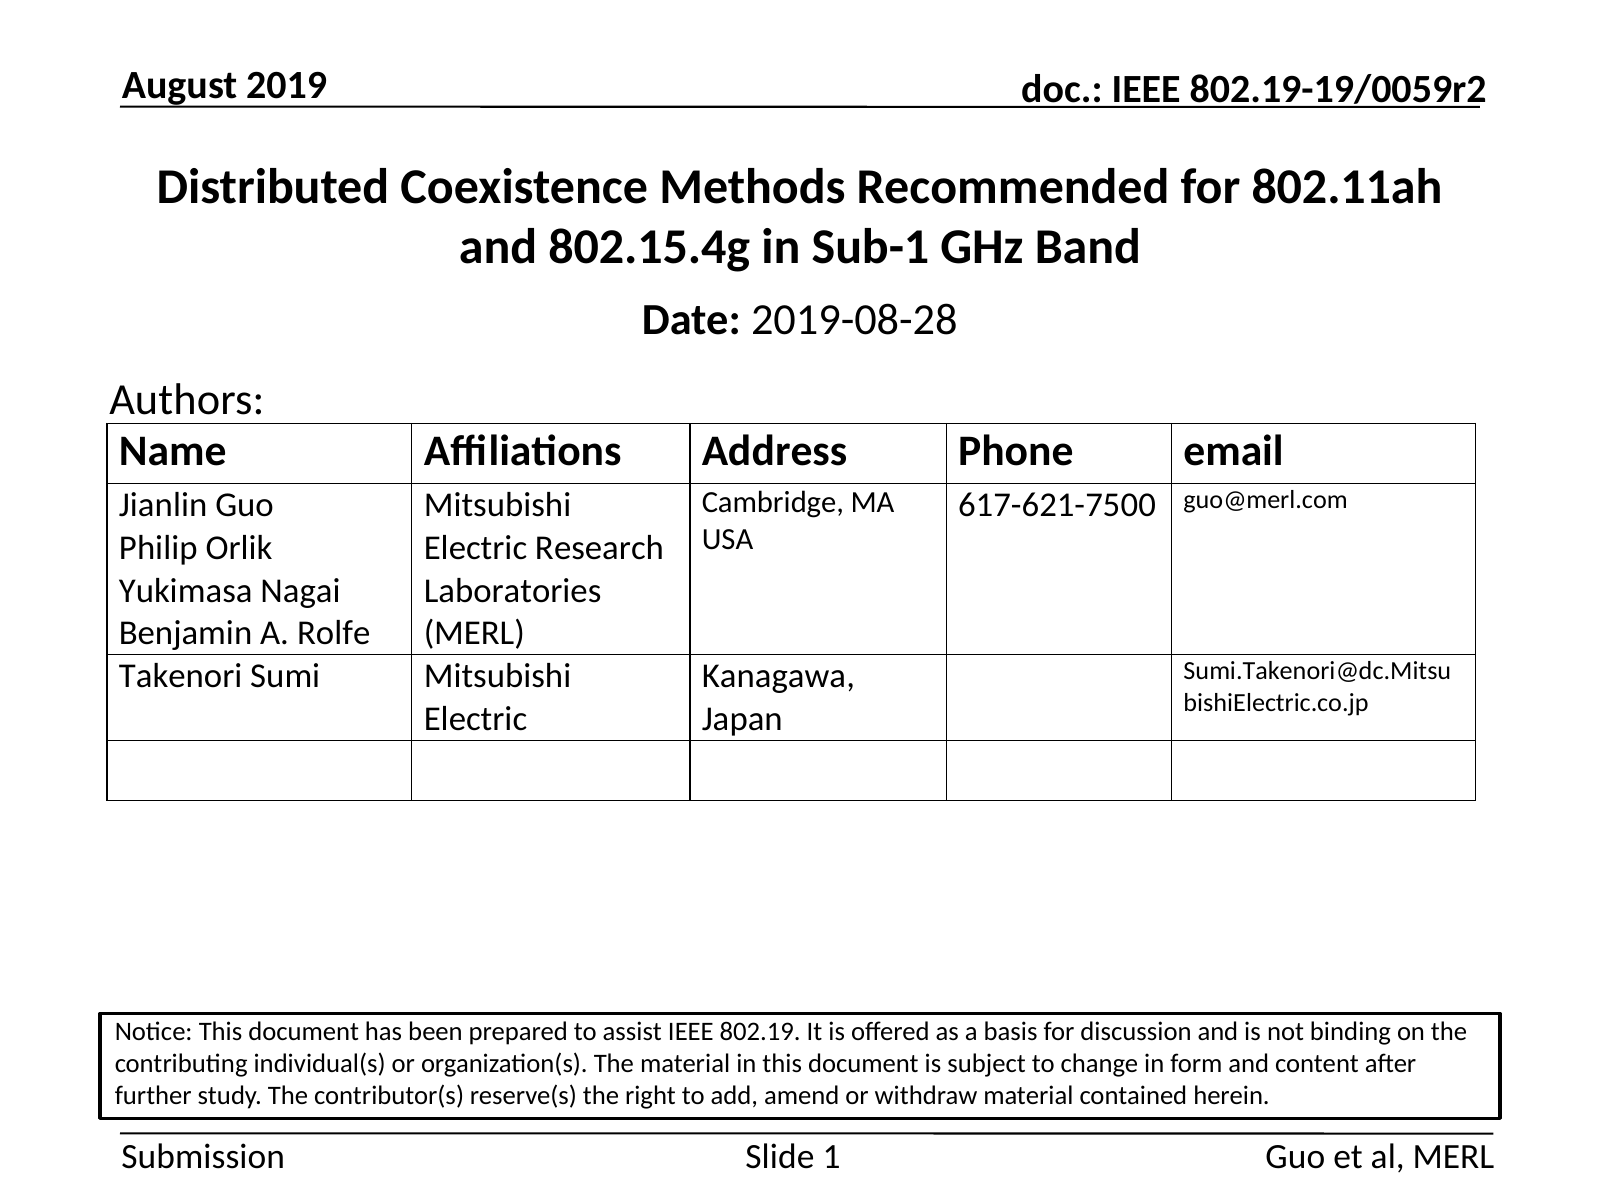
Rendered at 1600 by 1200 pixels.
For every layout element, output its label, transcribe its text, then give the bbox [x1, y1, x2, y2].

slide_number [121, 58, 526, 107]
title Distributed Coexistence Methods Recommended for 802.11ah and 802.15.4g in Sub-1 GHz Band [119, 119, 1481, 282]
list Date: 2019-08-28 [119, 282, 1481, 353]
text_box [99, 1006, 1501, 1121]
text_box Authors: [93, 362, 347, 421]
slide_number Slide 1 [733, 1132, 854, 1197]
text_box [90, 422, 1511, 1049]
footer Guo et al, MERL [962, 1132, 1495, 1165]
